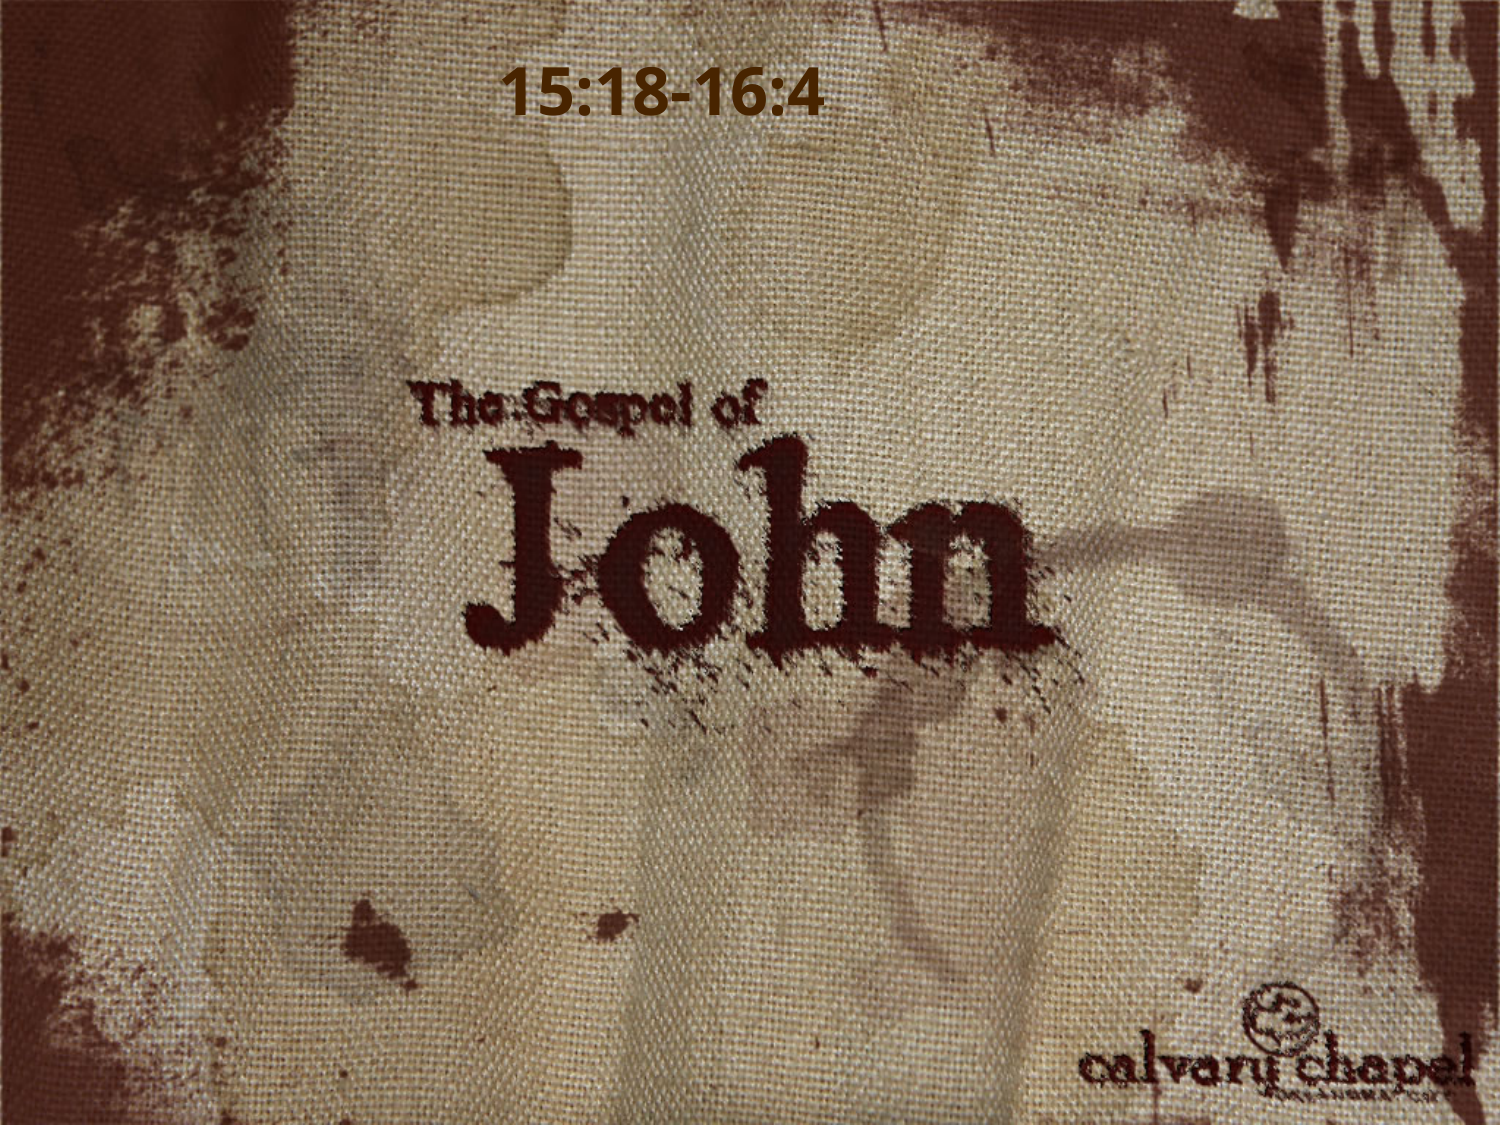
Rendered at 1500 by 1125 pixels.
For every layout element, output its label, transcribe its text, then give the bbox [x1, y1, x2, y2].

picture [0, 0, 1500, 1125]
text_box 15:18-16:4 [312, 41, 1013, 137]
